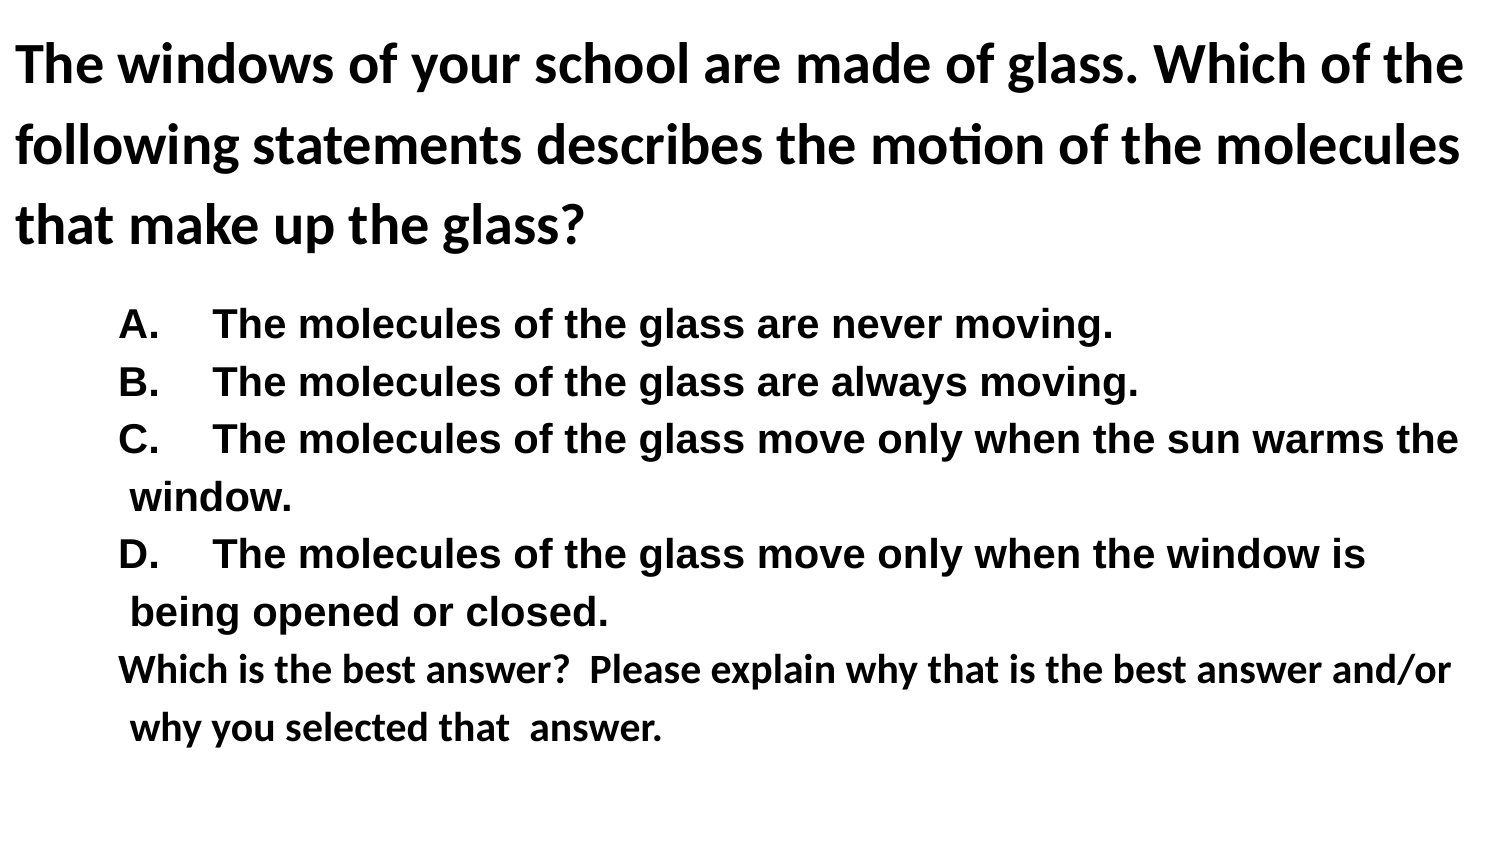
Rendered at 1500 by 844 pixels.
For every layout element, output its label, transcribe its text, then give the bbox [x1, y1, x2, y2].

list The windows of your school are made of glass. Which of the following statements describes the motion of the molecules that make up the glass? A. The molecules of the glass are never moving. B. The molecules of the glass are always moving. C. The molecules of the glass move only when the sun warms the window. D. The molecules of the glass move only when the window is being opened or closed. Which is the best answer? Please explain why that is the best answer and/or why you selected that answer. [0, 0, 1500, 750]
